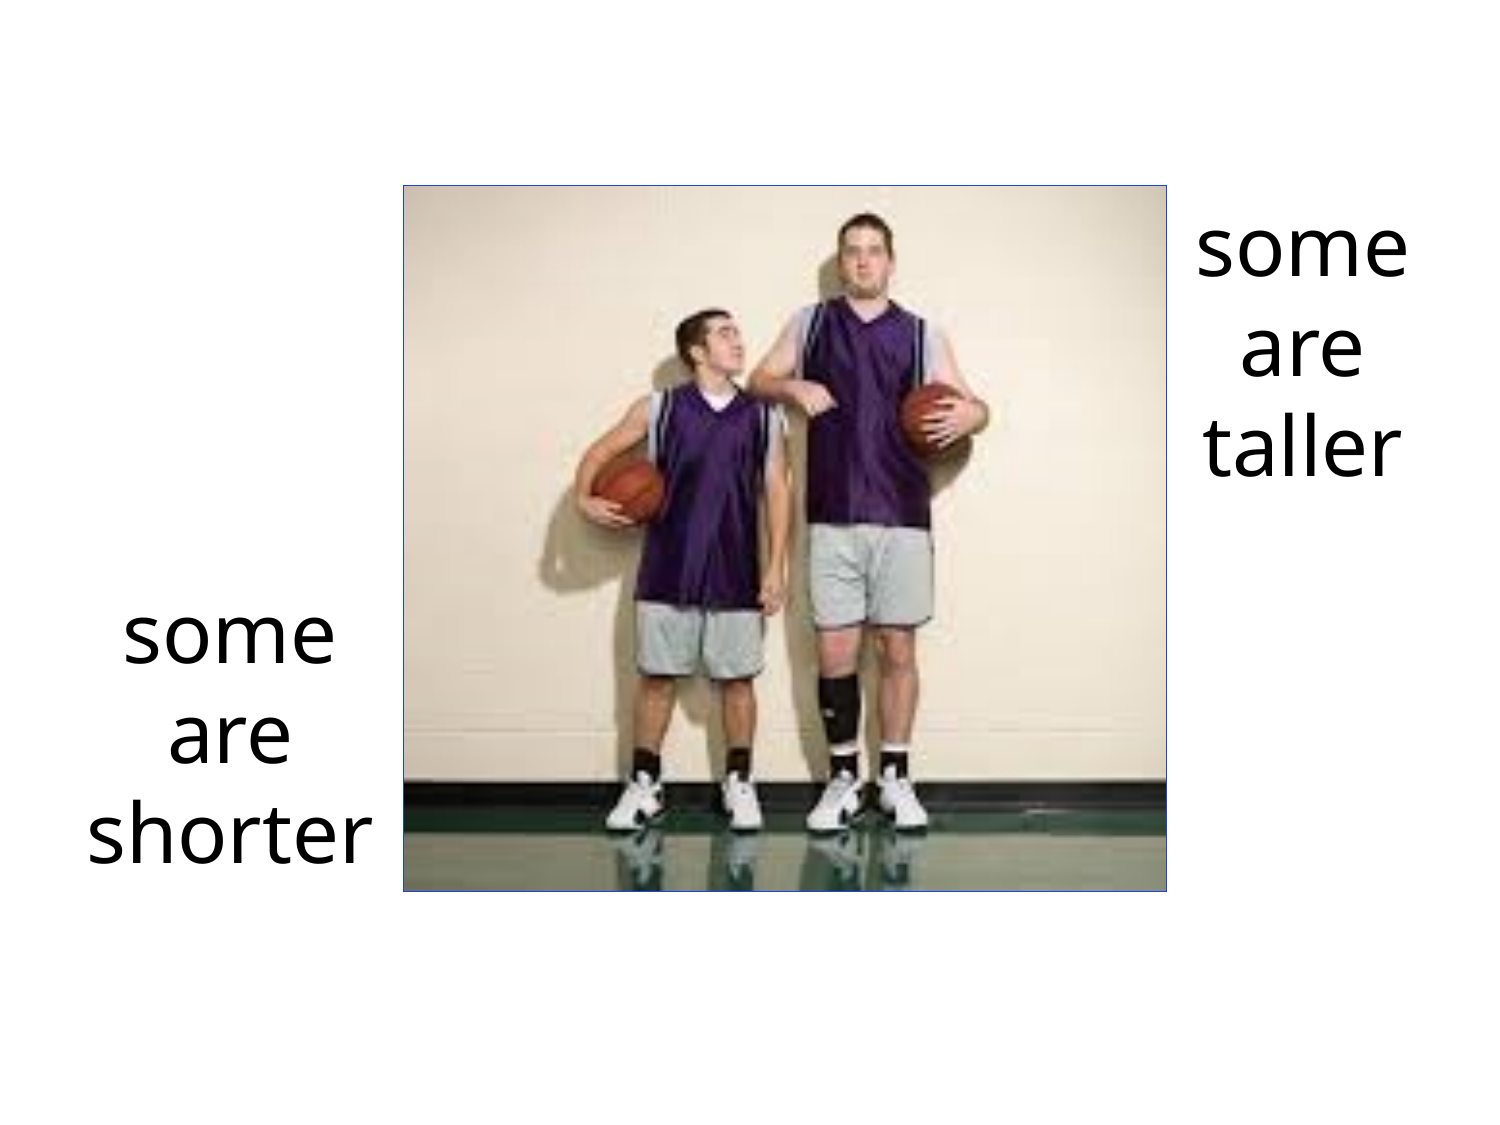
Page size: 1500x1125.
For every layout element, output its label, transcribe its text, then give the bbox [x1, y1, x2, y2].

text_box some are shorter [56, 573, 398, 888]
text_box some are taller [1167, 185, 1456, 501]
picture [403, 185, 1167, 892]
